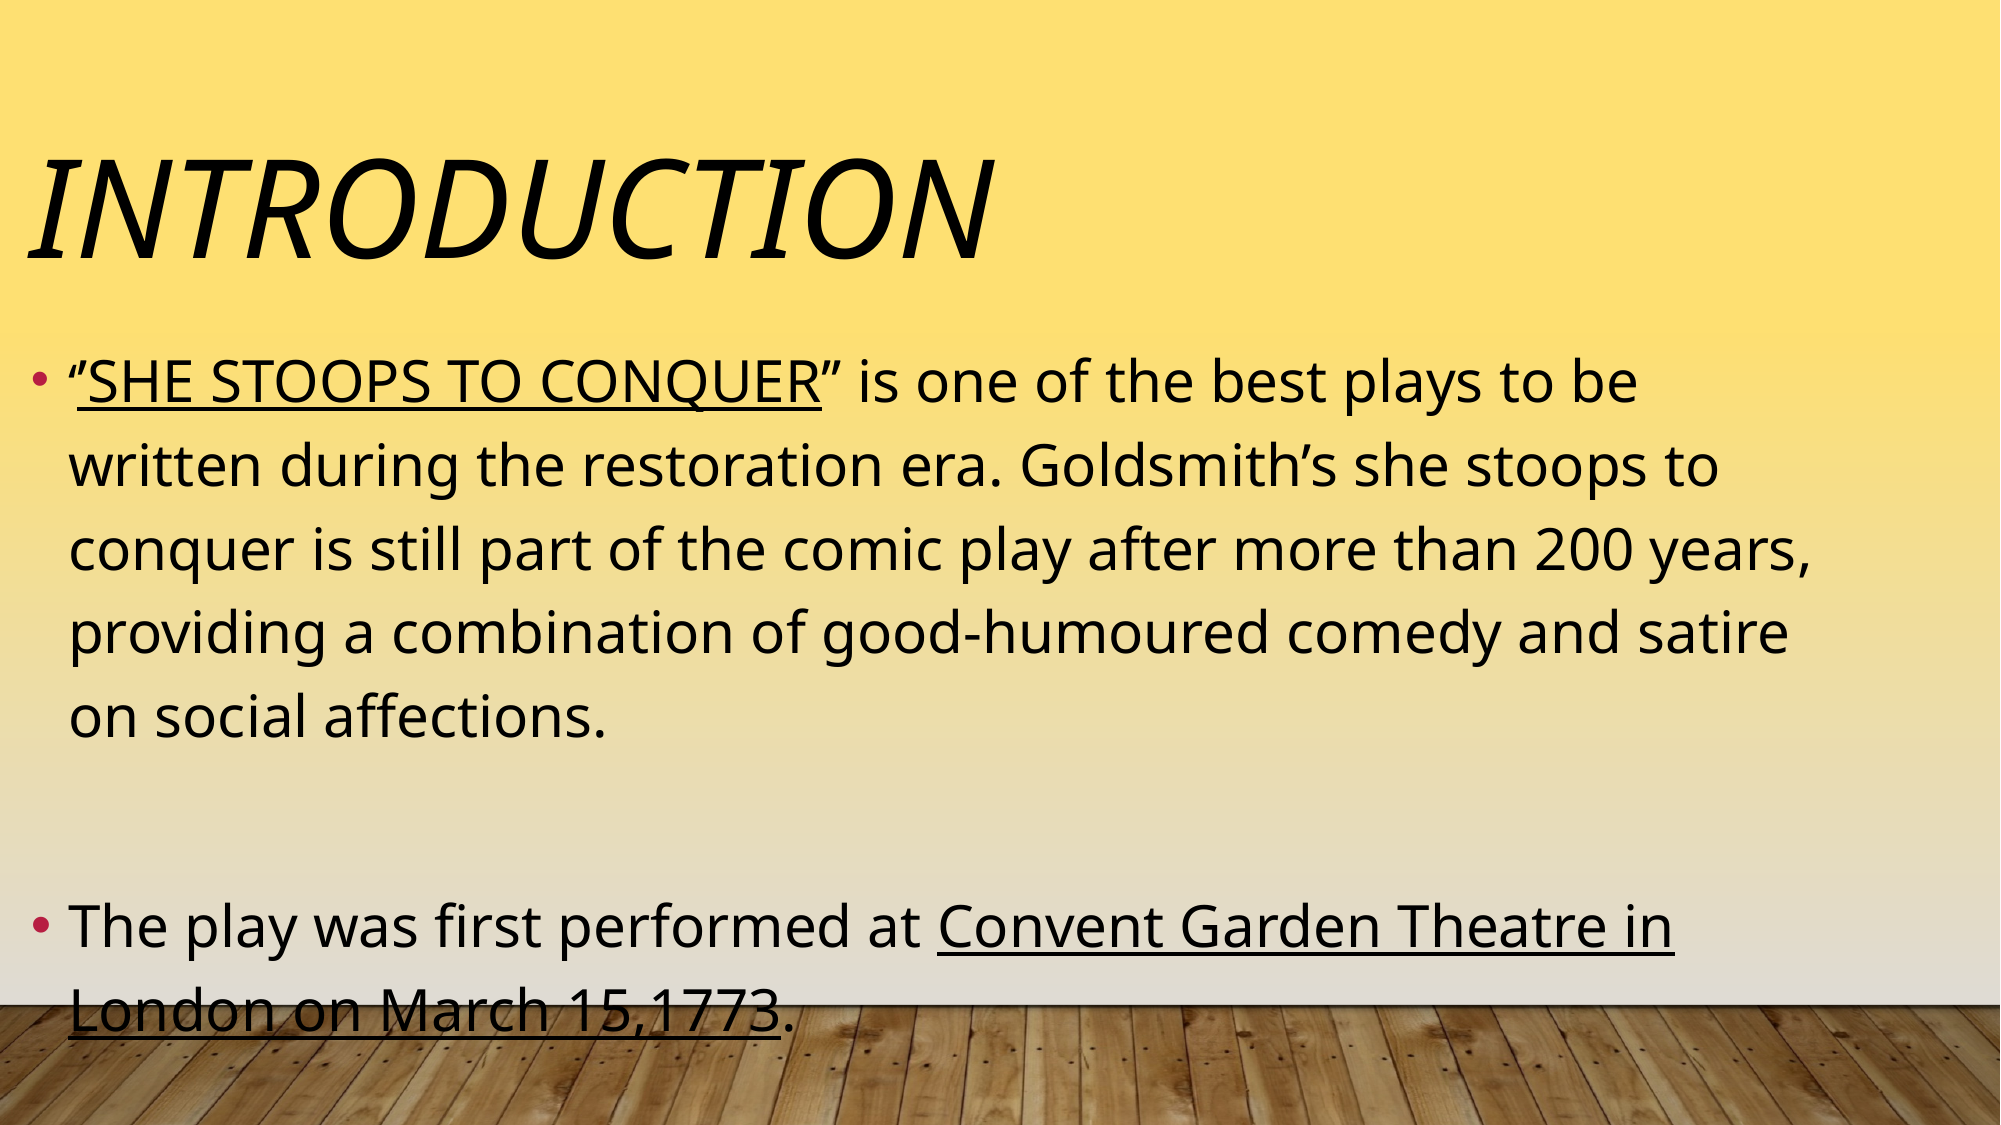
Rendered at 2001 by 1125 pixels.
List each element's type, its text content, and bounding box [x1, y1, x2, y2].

title introduction [15, 132, 1592, 305]
picture [0, 1005, 2000, 1125]
list ‘’SHE STOOPS TO CONQUER’’ is one of the best plays to be written during the restoration era. Goldsmith’s she stoops to conquer is still part of the comic play after more than 200 years, providing a combination of good-humoured comedy and satire on social affections. The play was first performed at Convent Garden Theatre in London on March 15,1773. [15, 322, 1858, 1031]
